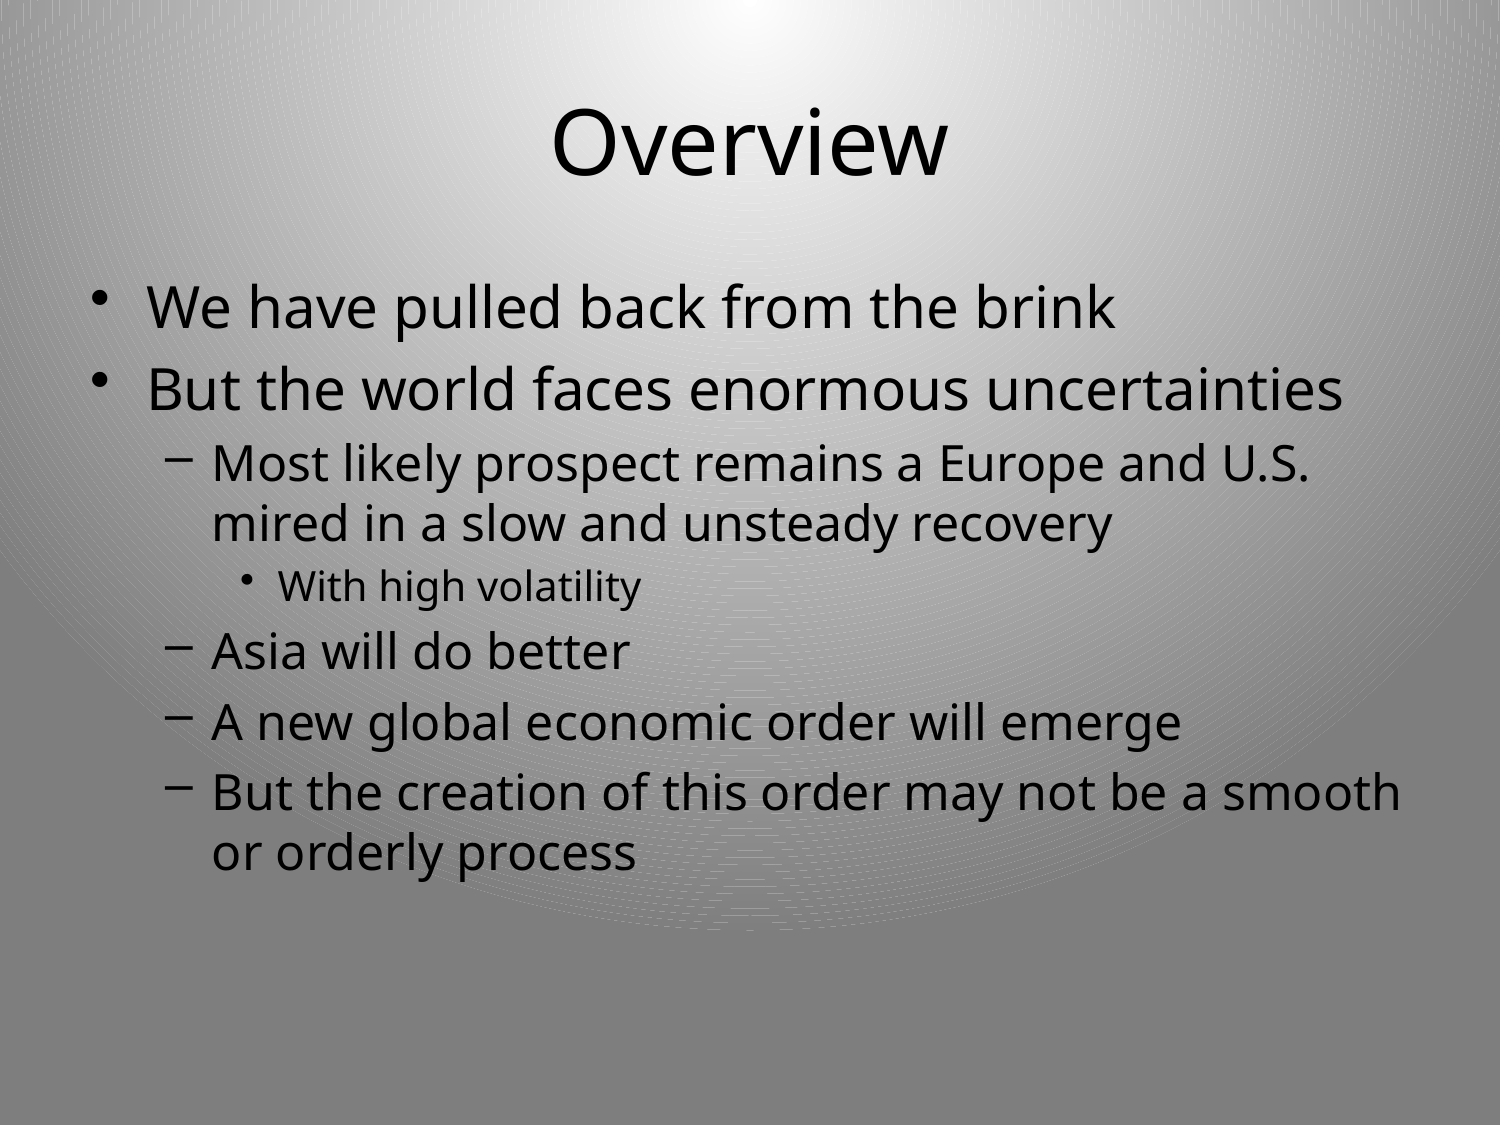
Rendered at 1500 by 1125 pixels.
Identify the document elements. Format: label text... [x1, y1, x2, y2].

title Overview [74, 44, 1426, 233]
list We have pulled back from the brink But the world faces enormous uncertainties Most likely prospect remains a Europe and U.S. mired in a slow and unsteady recovery With high volatility Asia will do better A new global economic order will emerge But the creation of this order may not be a smooth or orderly process [74, 262, 1426, 1006]
